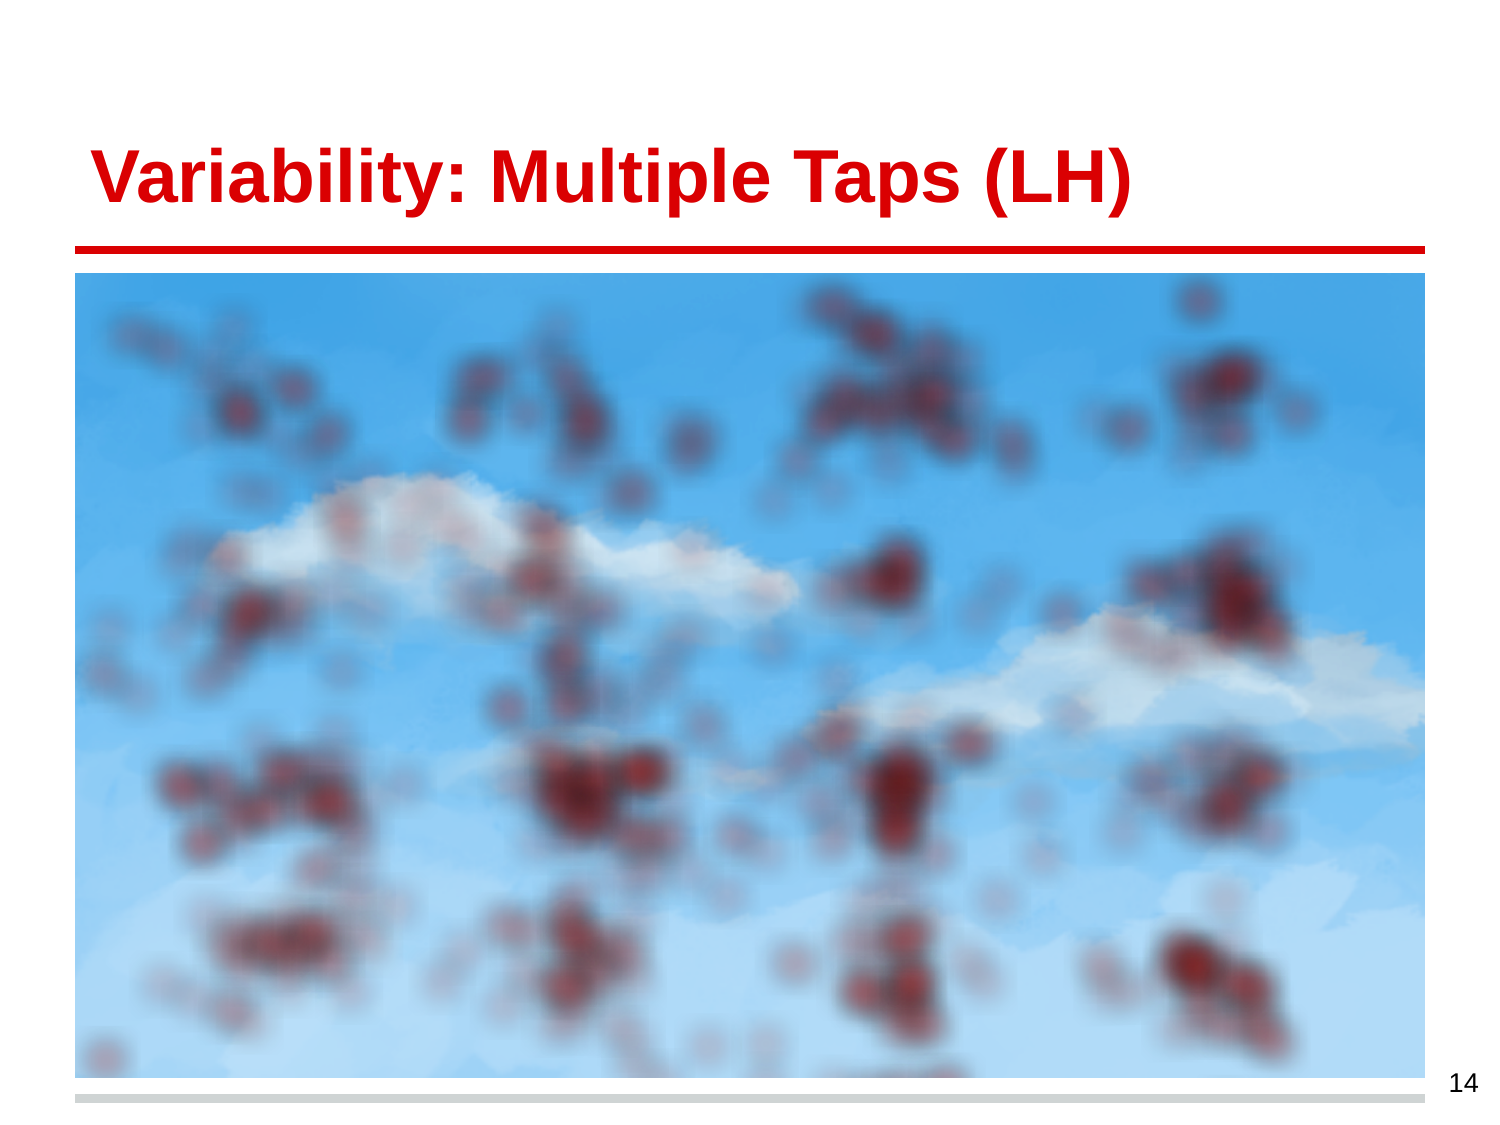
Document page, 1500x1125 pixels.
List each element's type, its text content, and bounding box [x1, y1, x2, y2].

picture [74, 273, 1426, 1078]
title Variability: Multiple Taps (LH) [75, 45, 1425, 233]
slide_number ‹#› [1403, 1038, 1494, 1125]
